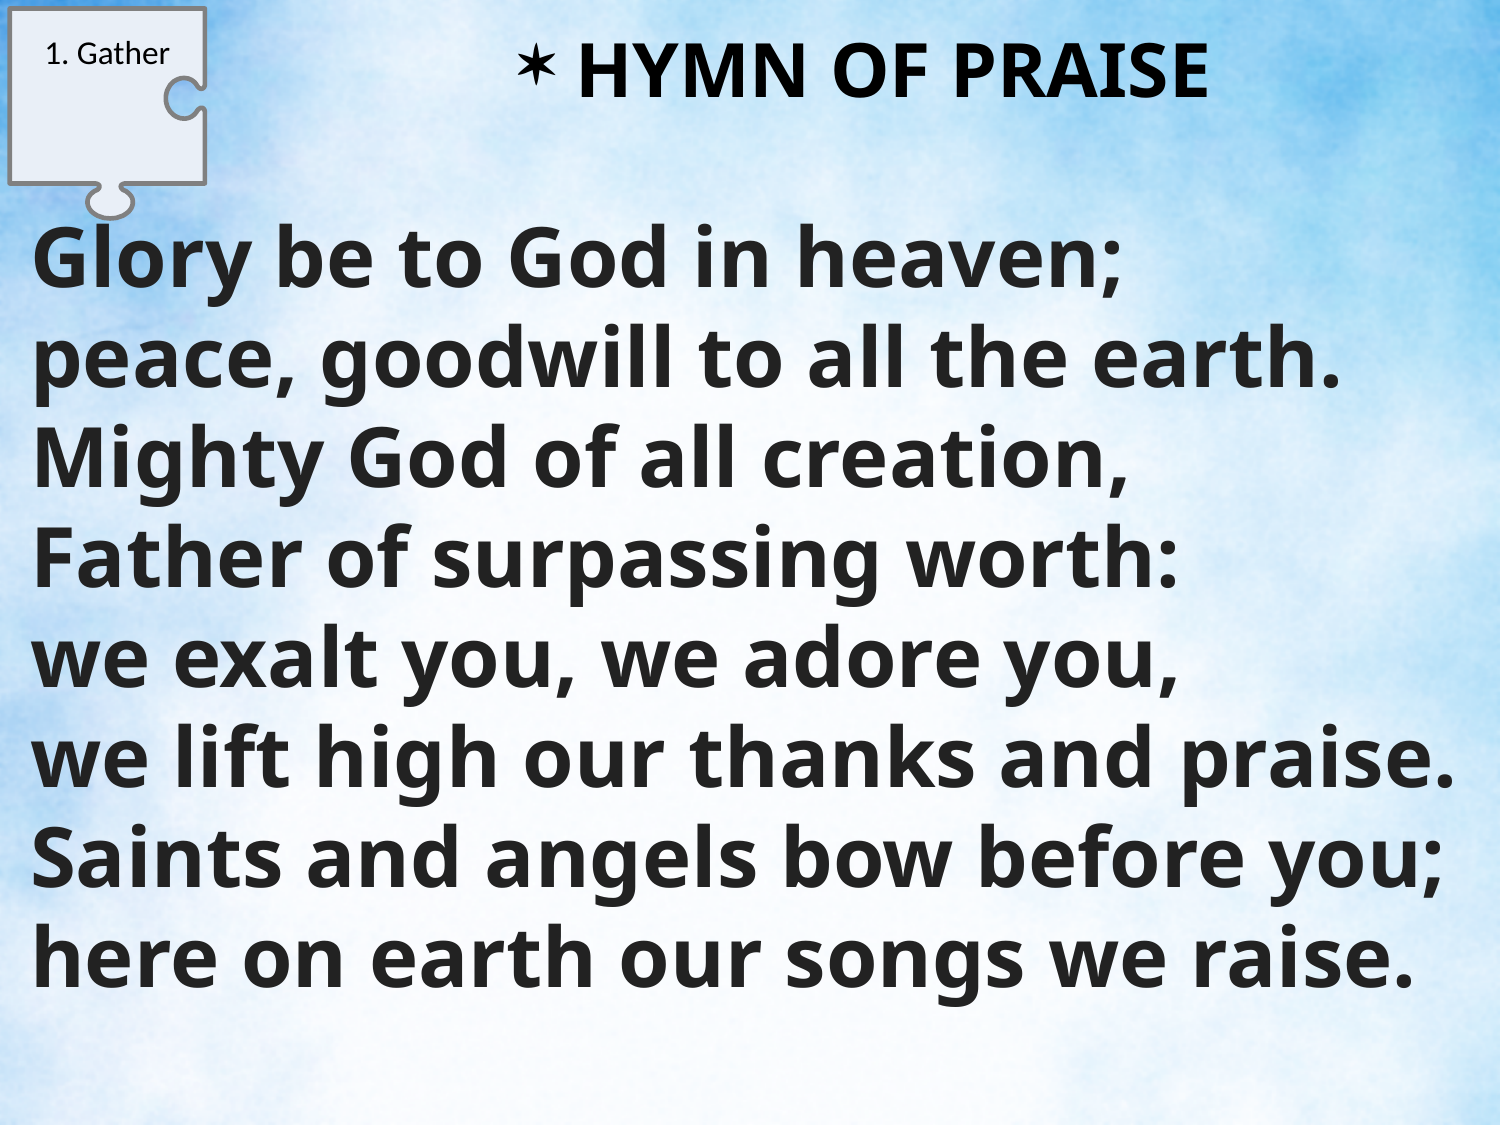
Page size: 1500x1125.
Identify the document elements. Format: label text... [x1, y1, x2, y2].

text_box Glory be to God in heaven; peace, goodwill to all the earth. Mighty God of all creation, Father of surpassing worth: we exalt you, we adore you, we lift high our thanks and praise. Saints and angels bow before you; here on earth our songs we raise. [15, 219, 1485, 1012]
picture [0, 0, 1500, 1125]
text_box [9, 8, 1500, 219]
